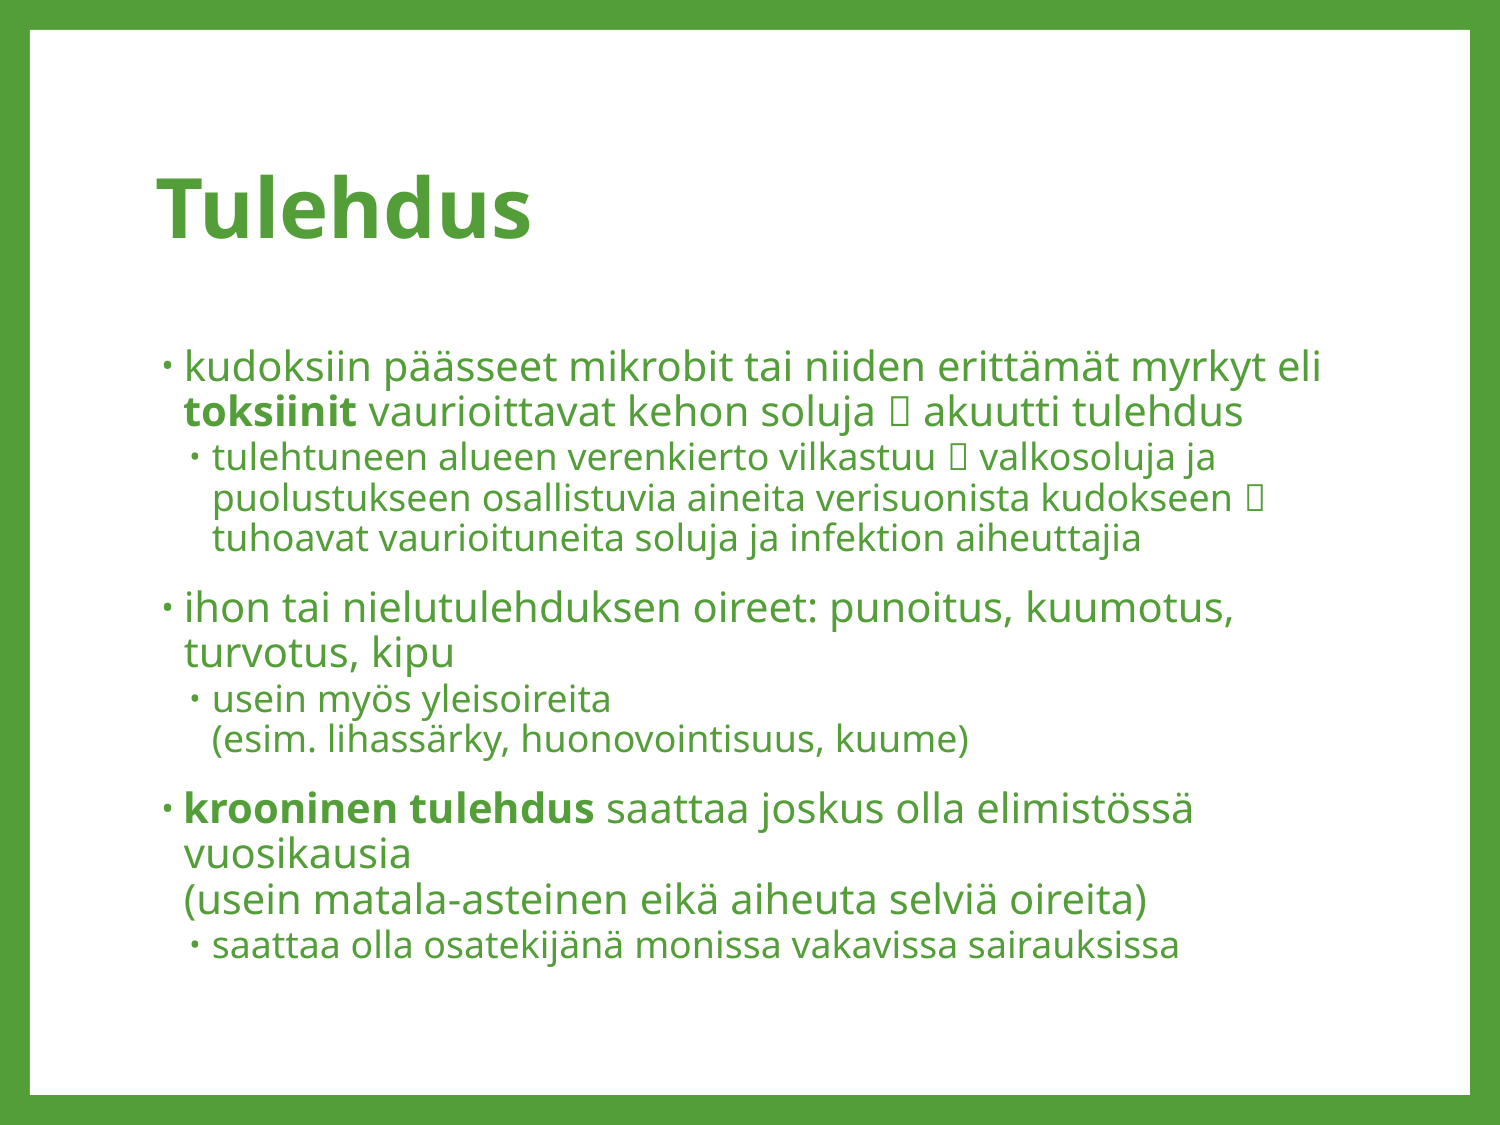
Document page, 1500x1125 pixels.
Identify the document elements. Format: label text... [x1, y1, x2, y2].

title Tulehdus [140, 99, 1356, 323]
list kudoksiin päässeet mikrobit tai niiden erittämät myrkyt eli toksiinit vaurioittavat kehon soluja  akuutti tulehdus tulehtuneen alueen verenkierto vilkastuu  valkosoluja ja puolustukseen osallistuvia aineita verisuonista kudokseen  tuhoavat vaurioituneita soluja ja infektion aiheuttajia ihon tai nielutulehduksen oireet: punoitus, kuumotus, turvotus, kipu usein myös yleisoireita (esim. lihassärky, huonovointisuus, kuume) krooninen tulehdus saattaa joskus olla elimistössä vuosikausia (usein matala-asteinen eikä aiheuta selviä oireita) saattaa olla osatekijänä monissa vakavissa sairauksissa [140, 337, 1356, 1000]
